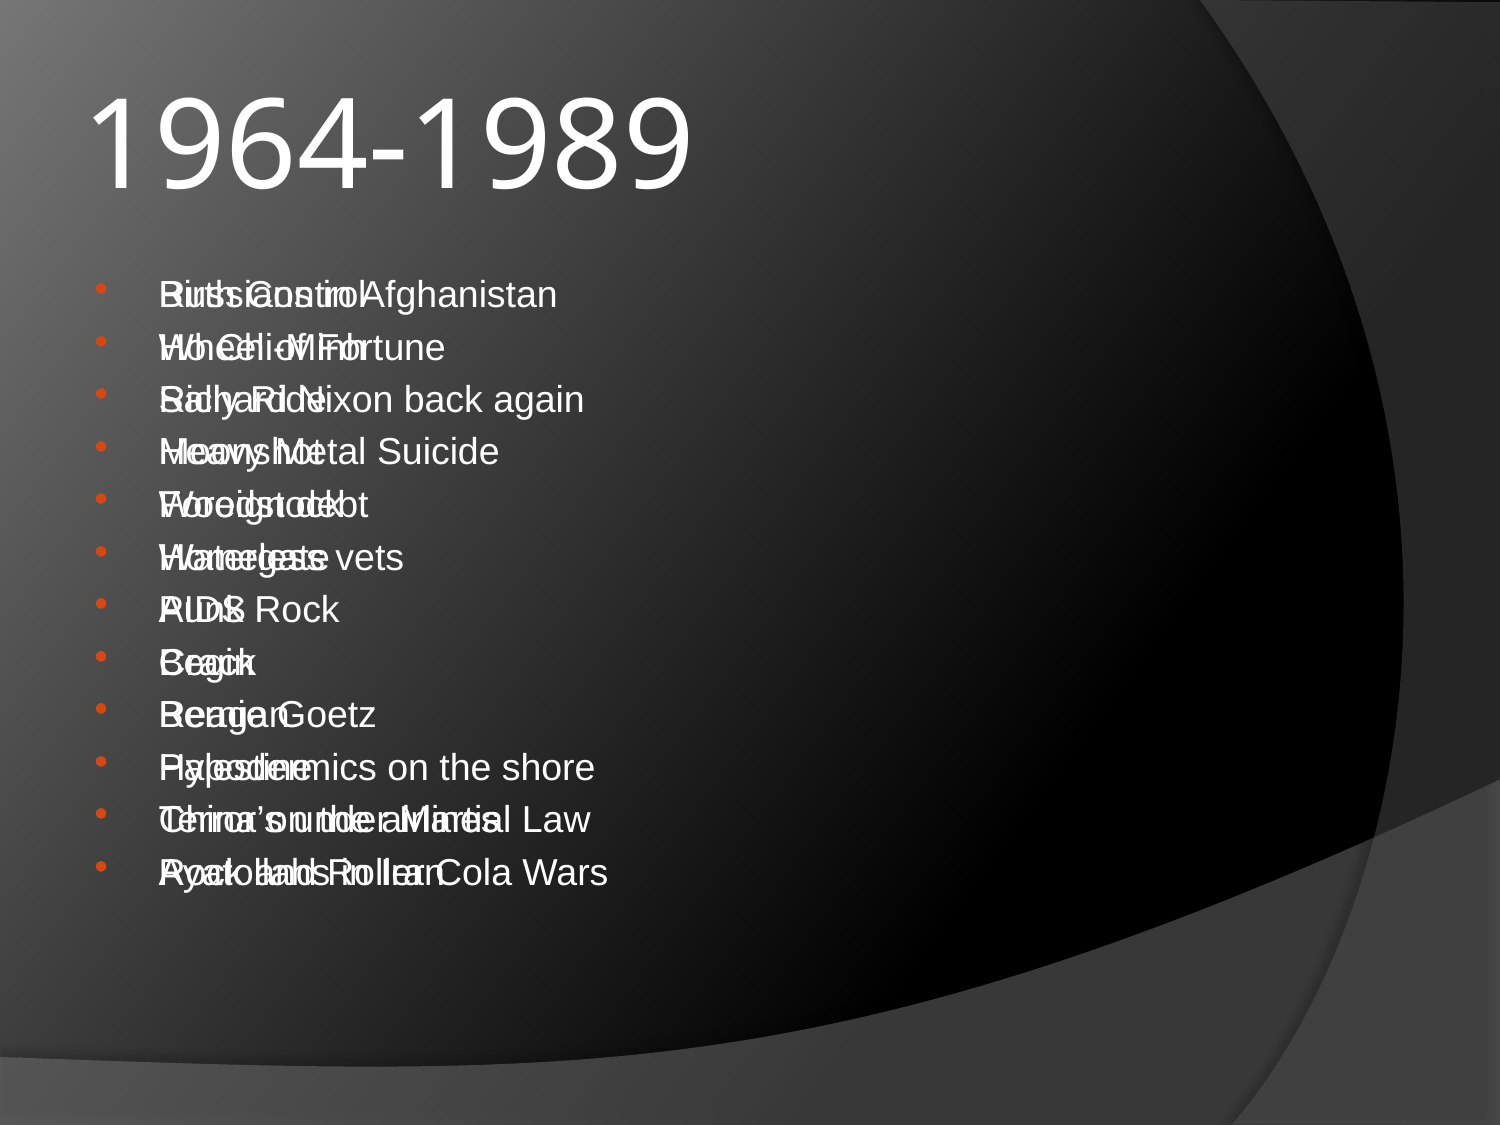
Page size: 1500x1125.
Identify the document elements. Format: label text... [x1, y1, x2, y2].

list Russians in Afghanistan Wheel of Fortune Sally Ride Heavy Metal Suicide Foreign debt Homeless vets AIDS Crack Bernie Goetz Hypodermics on the shore China’s under Martial Law Rock and Roller Cola Wars [74, 262, 1301, 1006]
title 1964-1989 [74, 44, 1301, 233]
